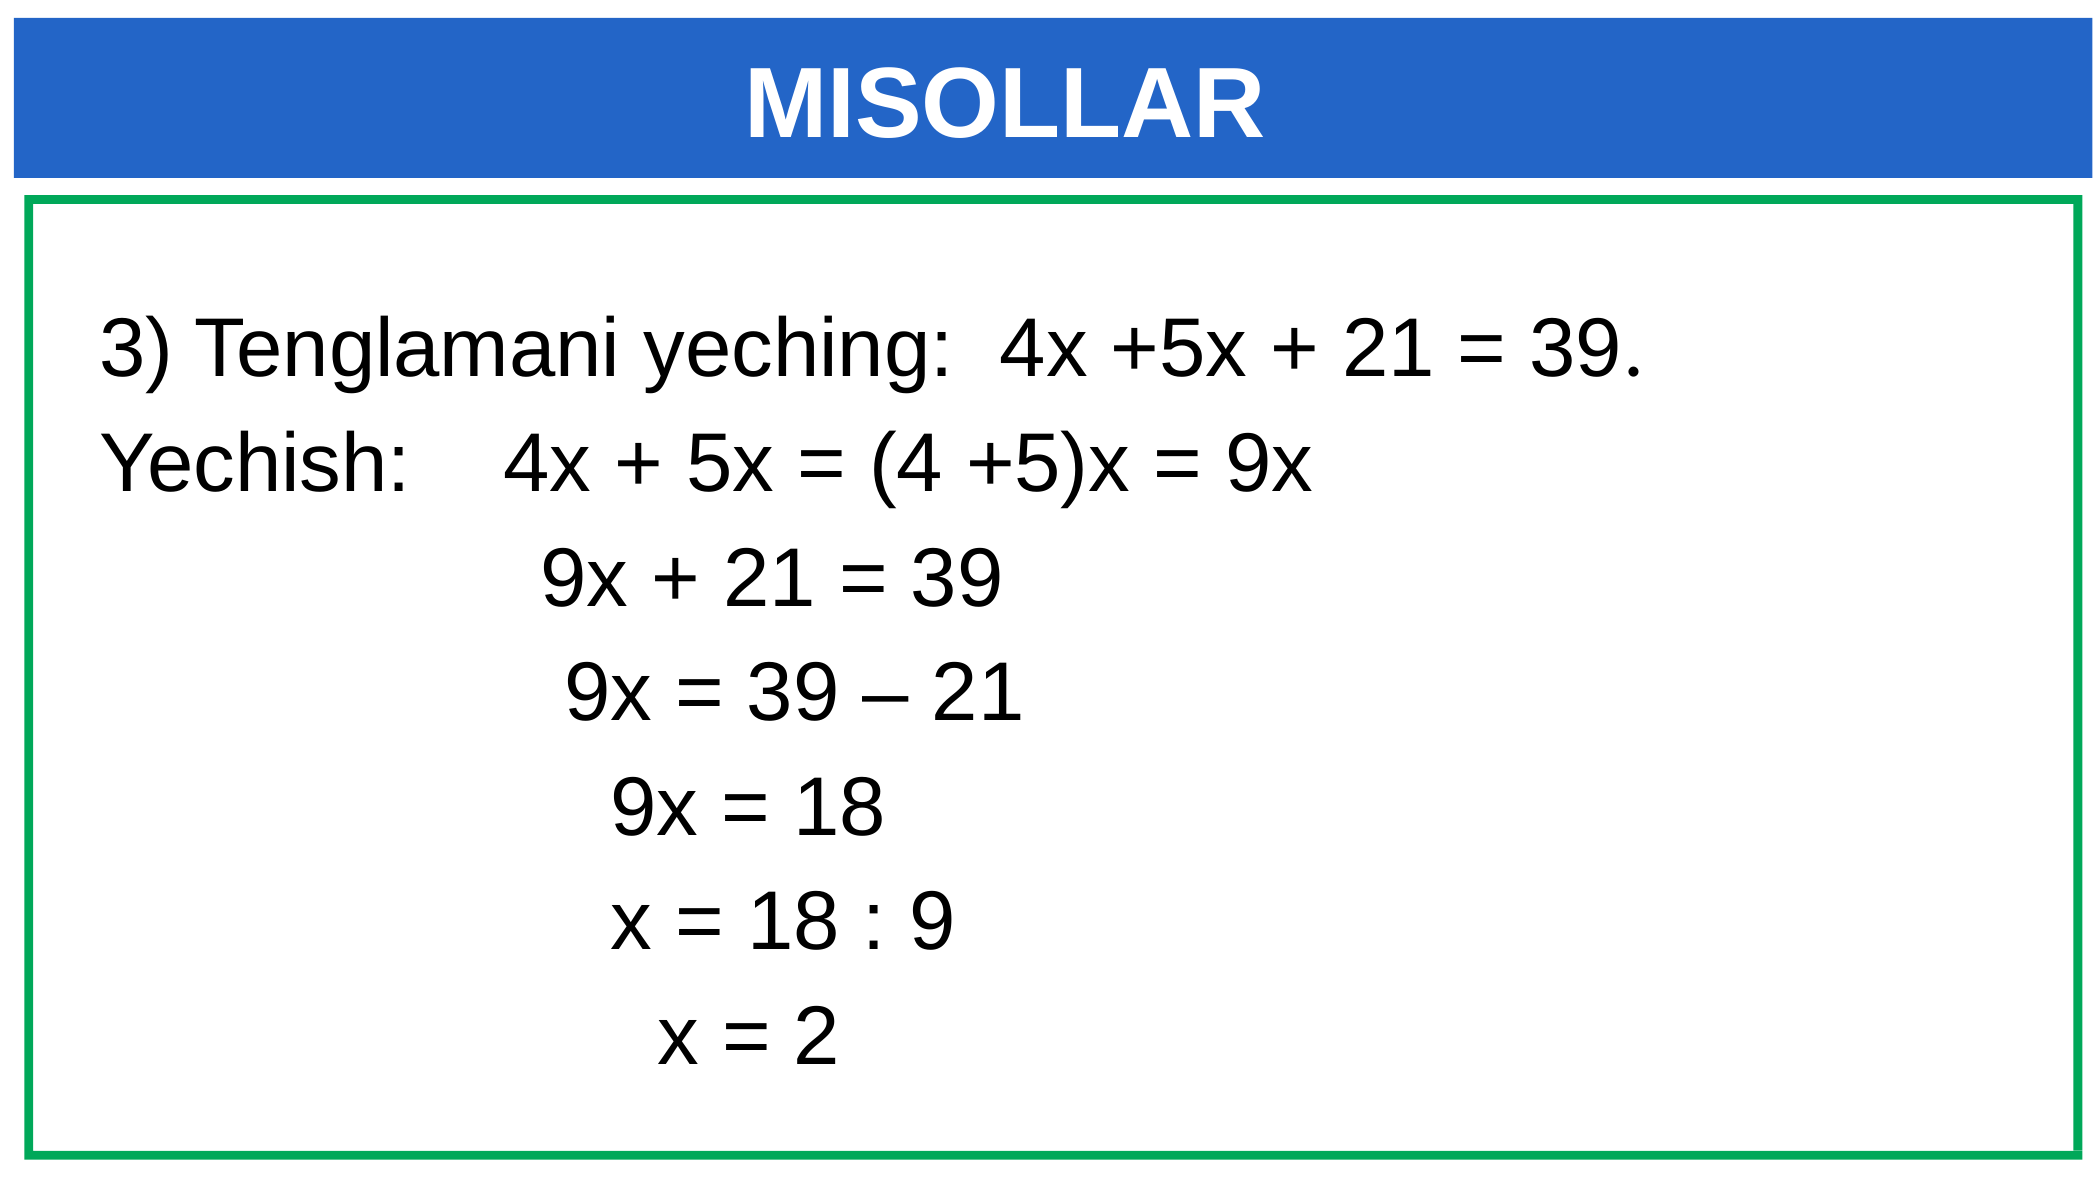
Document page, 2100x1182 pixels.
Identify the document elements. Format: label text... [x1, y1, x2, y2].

text_box MISOLLAR [0, 27, 2080, 167]
text_box 3) Tenglamani yeching: 4x +5x + 21 = 39. Yechish: 4x + 5x = (4 +5)x = 9x 9x + 21 = 39 9x = 39 – 21 9x = 18 x = 18 : 9 x = 2 [84, 236, 2093, 1182]
text_box [13, 17, 2093, 178]
